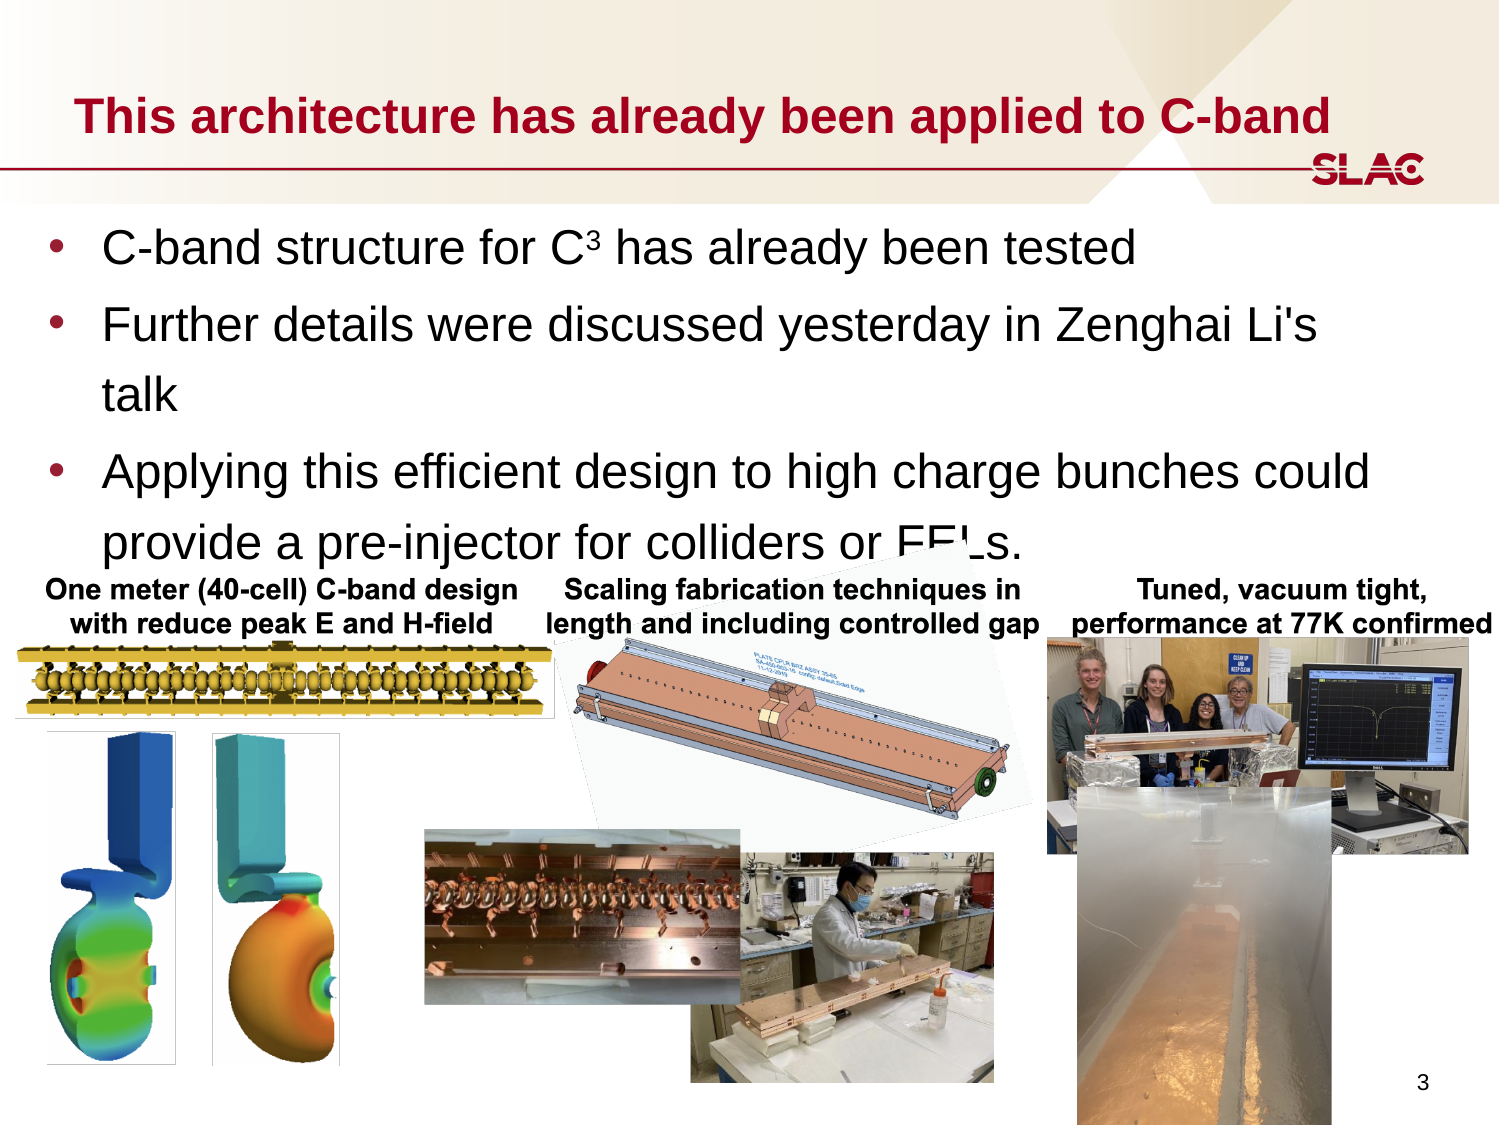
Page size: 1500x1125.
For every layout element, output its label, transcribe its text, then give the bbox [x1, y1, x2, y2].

picture [0, 0, 1499, 204]
text_box This architecture has already been applied to C-band [74, 21, 1402, 143]
text_box C-band structure for C3 has already been tested Further details were discussed yesterday in Zenghai Li's talk Applying this efficient design to high charge bunches could provide a pre-injector for colliders or FELs. [46, 203, 1388, 537]
picture [15, 538, 1500, 1125]
